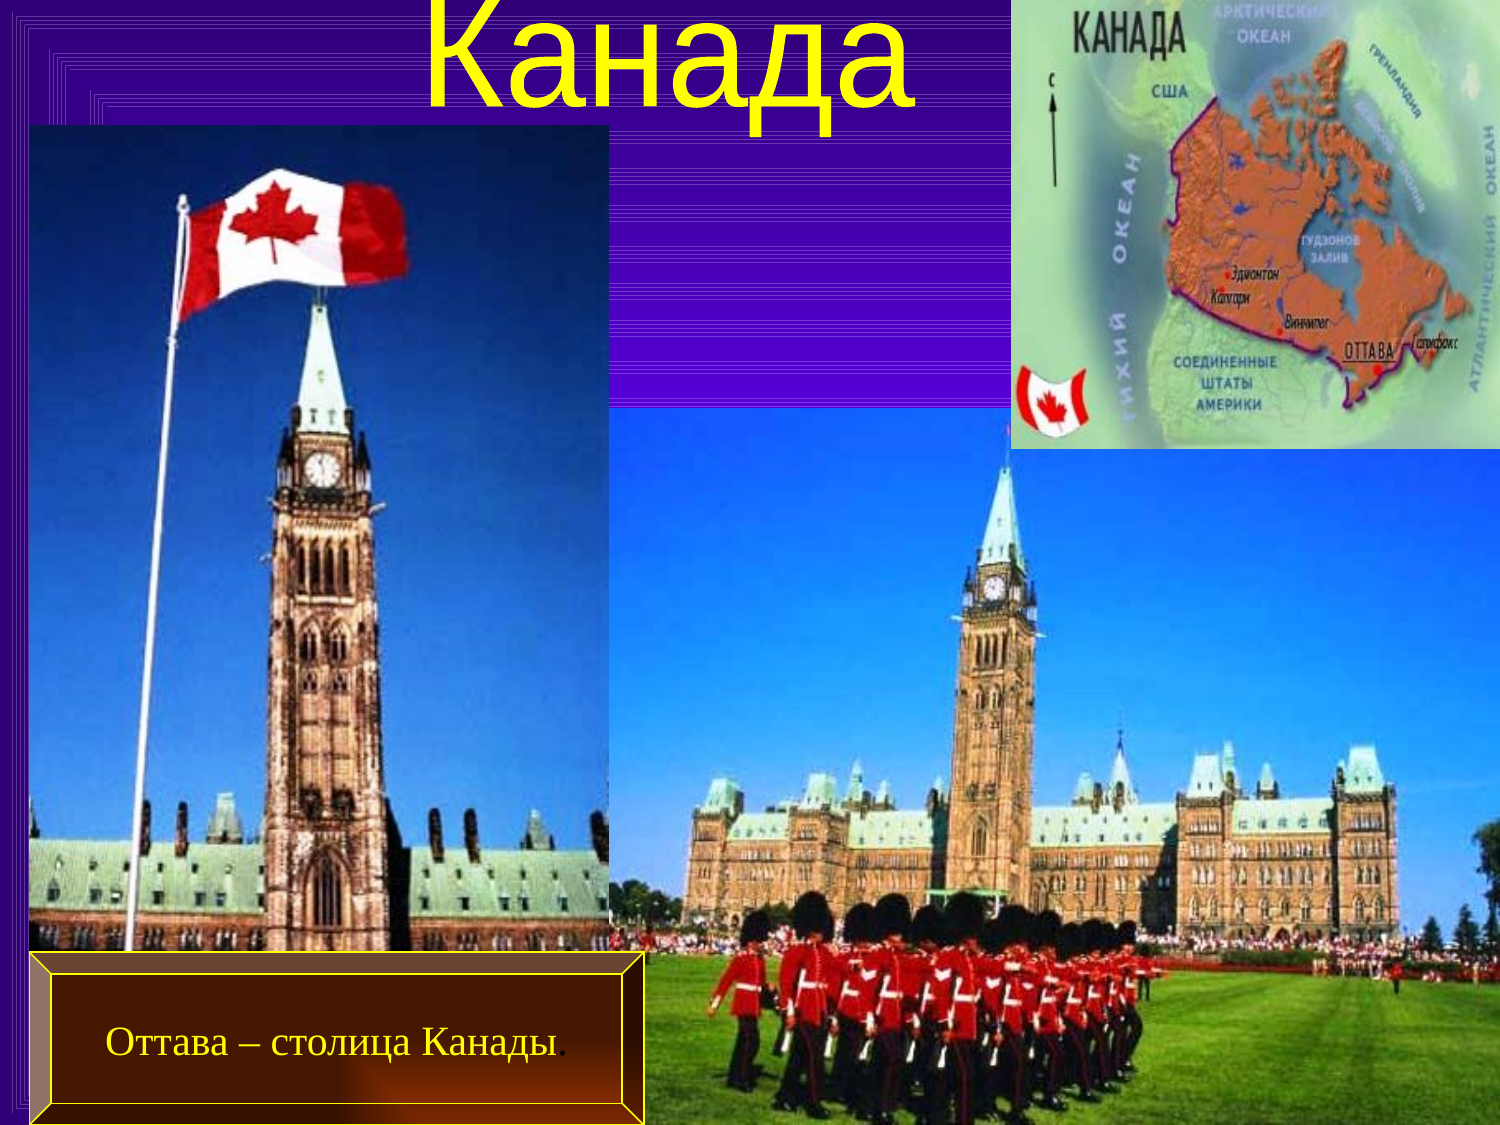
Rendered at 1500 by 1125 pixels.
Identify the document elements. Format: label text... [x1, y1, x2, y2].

text_box Оттава – столица Канады. [29, 959, 504, 1125]
picture [29, 0, 1500, 1125]
